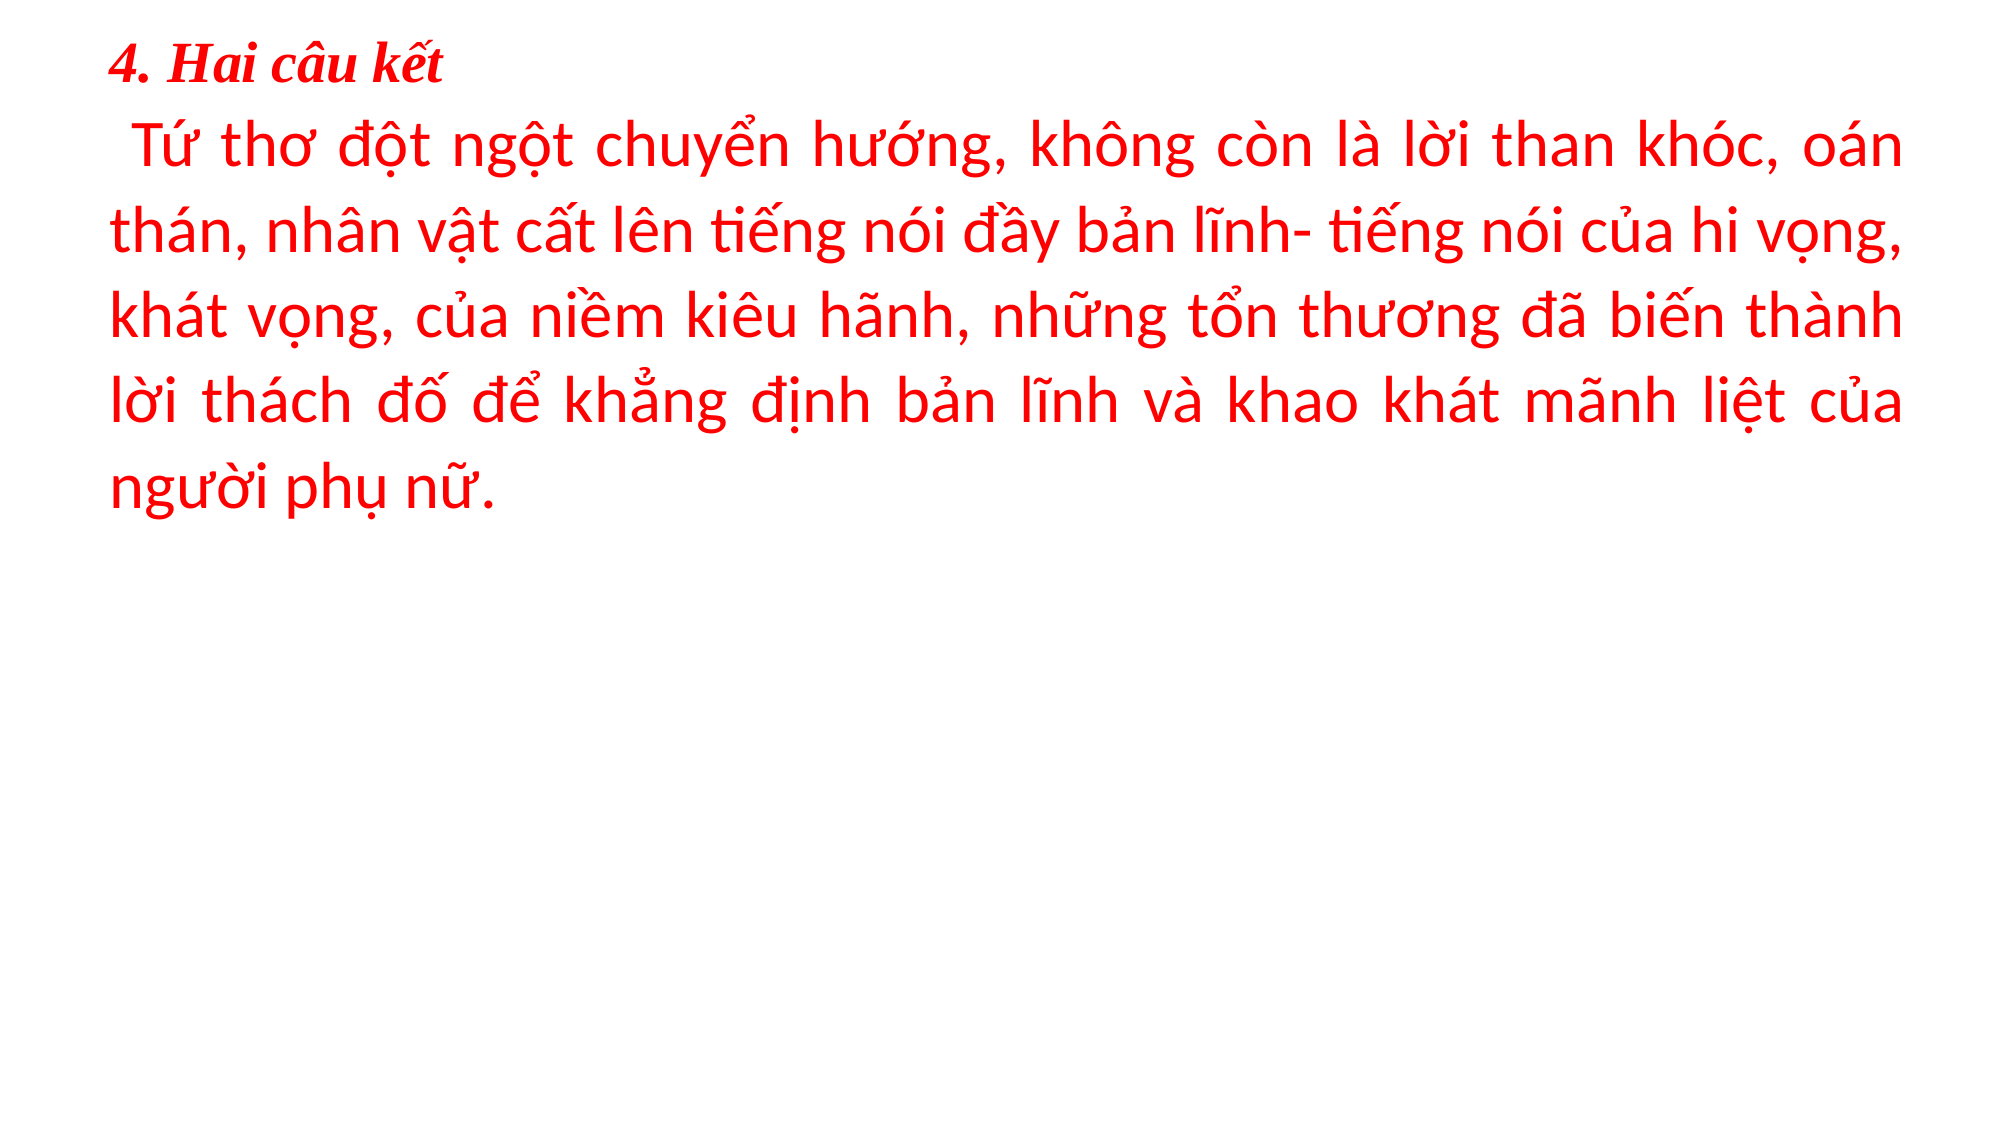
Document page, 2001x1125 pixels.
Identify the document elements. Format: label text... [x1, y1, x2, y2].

text_box 4. Hai câu kết Tứ thơ đột ngột chuyển hướng, không còn là lời than khóc, oán thán, nhân vật cất lên tiếng nói đầy bản lĩnh- tiếng nói của hi vọng, khát vọng, của niềm kiêu hãnh, những tổn thương đã biến thành lời thách đố để khẳng định bản lĩnh và khao khát mãnh liệt của người phụ nữ. [83, 16, 1933, 567]
